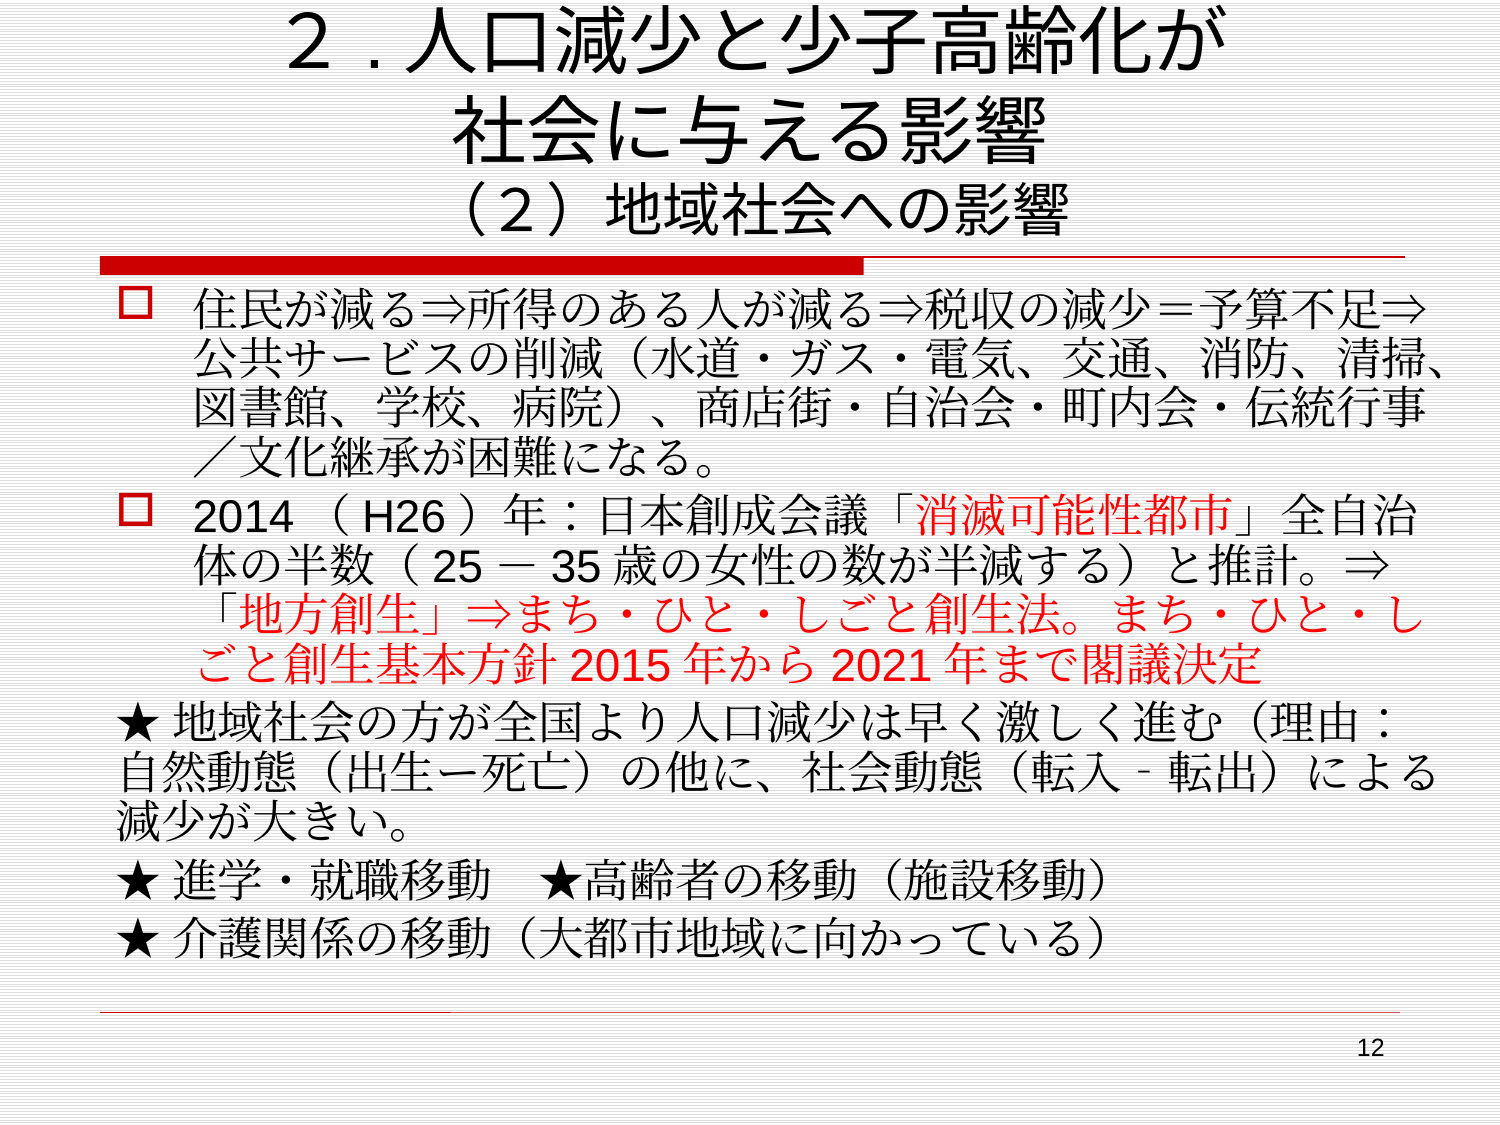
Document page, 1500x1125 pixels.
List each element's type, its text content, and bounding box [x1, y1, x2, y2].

list 住民が減る⇒所得のある人が減る⇒税収の減少＝予算不足⇒公共サービスの削減（水道・ガス・電気、交通、消防、清掃、図書館、学校、病院）、商店街・自治会・町内会・伝統行事／文化継承が困難になる。 2014（H26）年：日本創成会議「消滅可能性都市」全自治体の半数（25－35歳の女性の数が半減する）と推計。⇒「地方創生」⇒まち・ひと・しごと創生法。まち・ひと・しごと創生基本方針2015年から2021年まで閣議決定 ★地域社会の方が全国より人口減少は早く激しく進む（理由：自然動態（出生ー死亡）の他に、社会動態（転入‐転出）による減少が大きい。 ★進学・就職移動 ★高齢者の移動（施設移動） ★介護関係の移動（大都市地域に向かっている） [100, 278, 1459, 1125]
slide_number 12 [1074, 1024, 1400, 1103]
title ２.人口減少と少子高齢化が 社会に与える影響 （２）地域社会への影響 [100, 27, 1401, 209]
